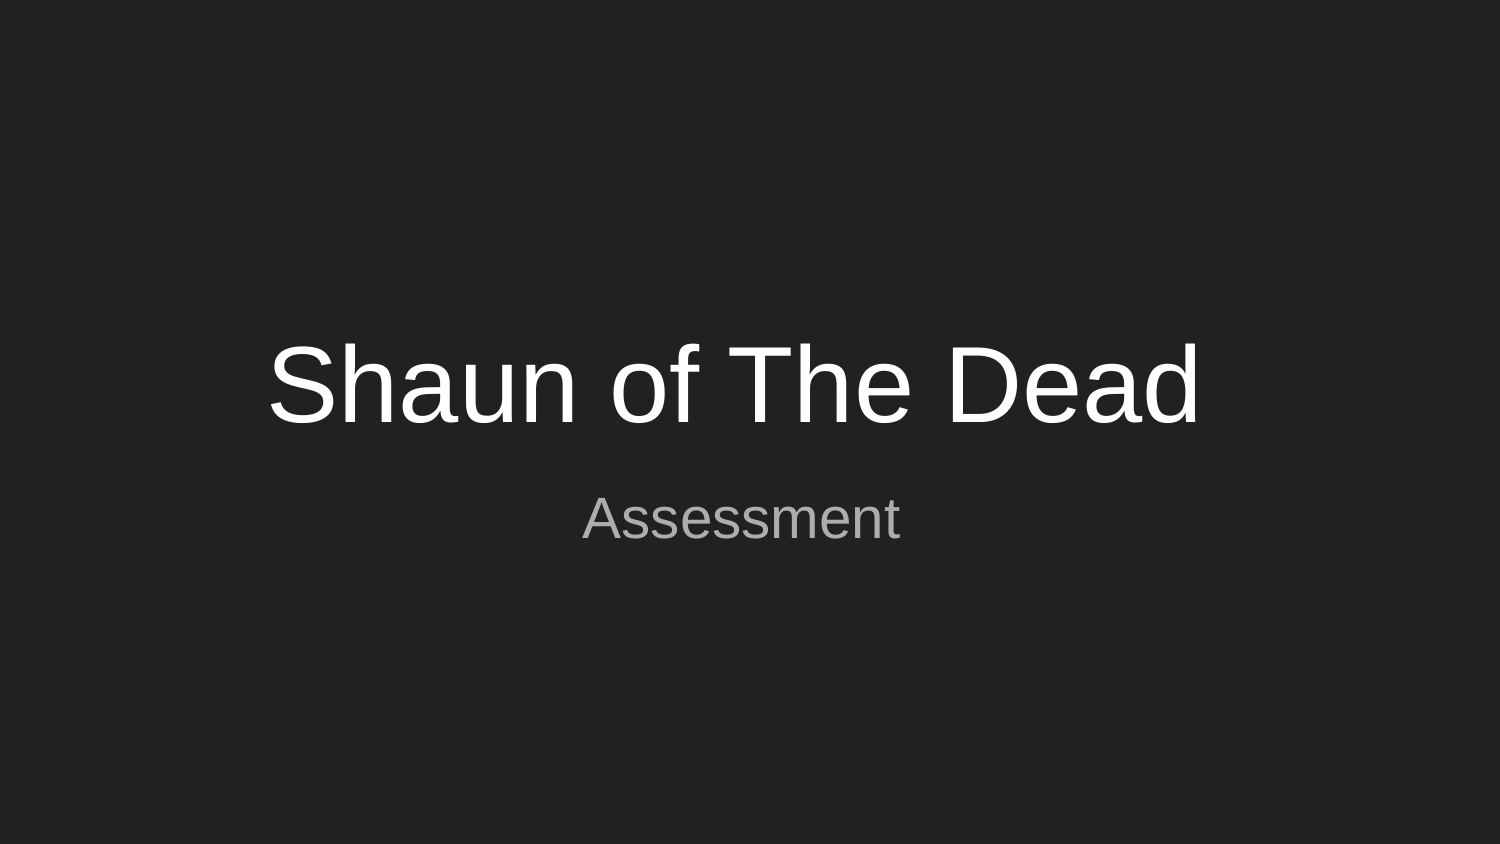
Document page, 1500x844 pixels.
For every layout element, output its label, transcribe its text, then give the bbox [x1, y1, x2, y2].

subtitle Assessment [51, 464, 1449, 595]
title Shaun of The Dead [51, 122, 1449, 459]
